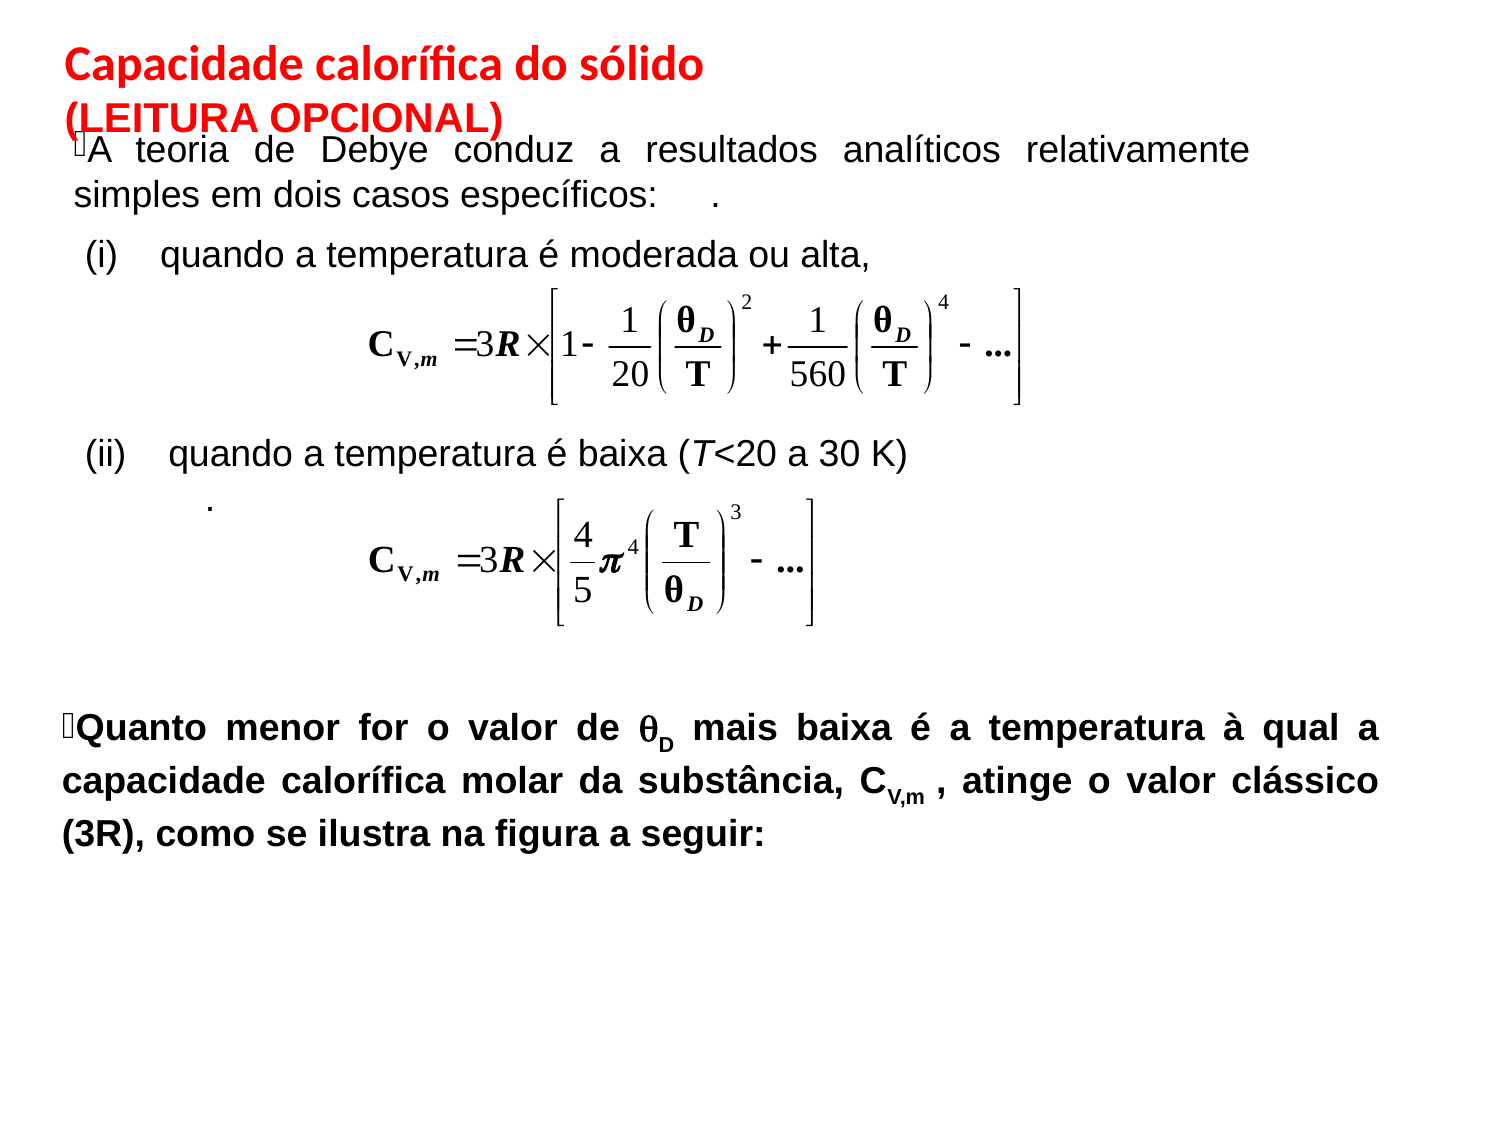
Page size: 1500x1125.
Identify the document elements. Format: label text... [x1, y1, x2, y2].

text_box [362, 491, 827, 633]
text_box (i) quando a temperatura é moderada ou alta, [70, 222, 1008, 328]
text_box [362, 280, 1035, 414]
text_box (ii) quando a temperatura é baixa (T<20 a 30 K) . [70, 421, 1278, 527]
text_box Quanto menor for o valor de D mais baixa é a temperatura à qual a capacidade calorífica molar da substância, CV,m , atinge o valor clássico (3R), como se ilustra na figura a seguir: [46, 695, 1395, 862]
text_box A teoria de Debye conduz a resultados analíticos relativamente simples em dois casos específicos: . [732, 117, 1266, 223]
text_box Capacidade calorífica do sólido (LEITURA OPCIONAL) [49, 23, 732, 249]
